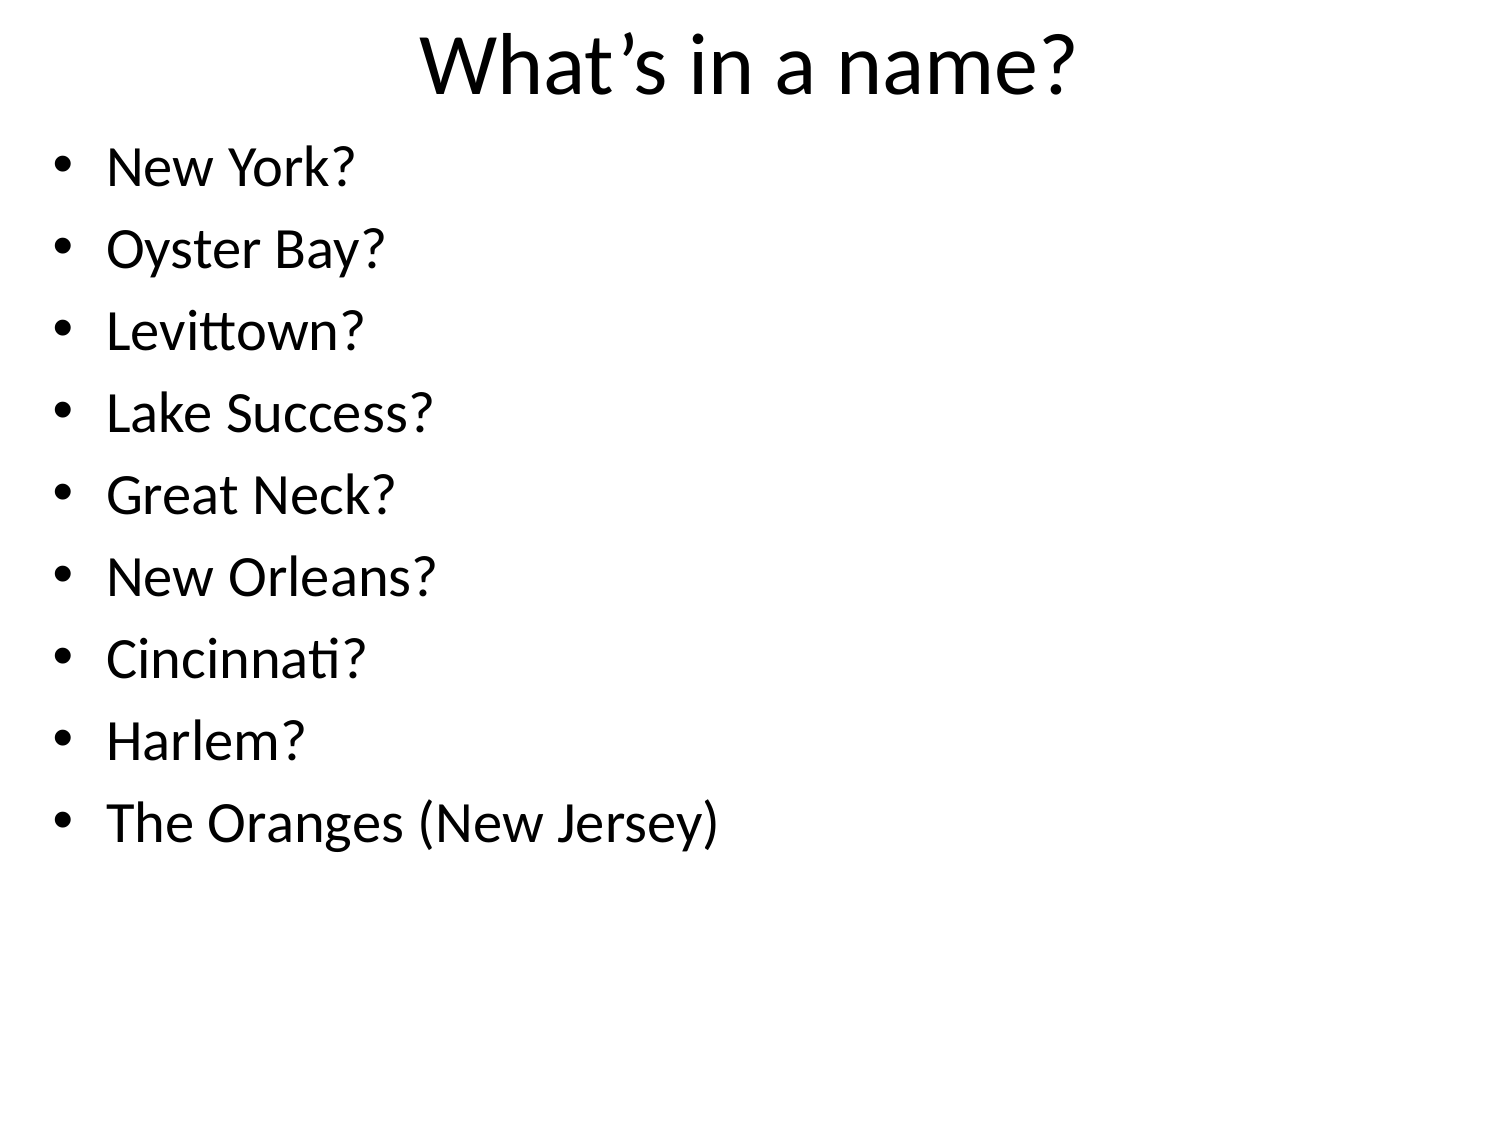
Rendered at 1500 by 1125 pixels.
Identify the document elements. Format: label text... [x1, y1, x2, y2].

list New York? Oyster Bay? Levittown? Lake Success? Great Neck? New Orleans? Cincinnati? Harlem? The Oranges (New Jersey) [37, 120, 1388, 863]
title What’s in a name? [75, 0, 1425, 120]
